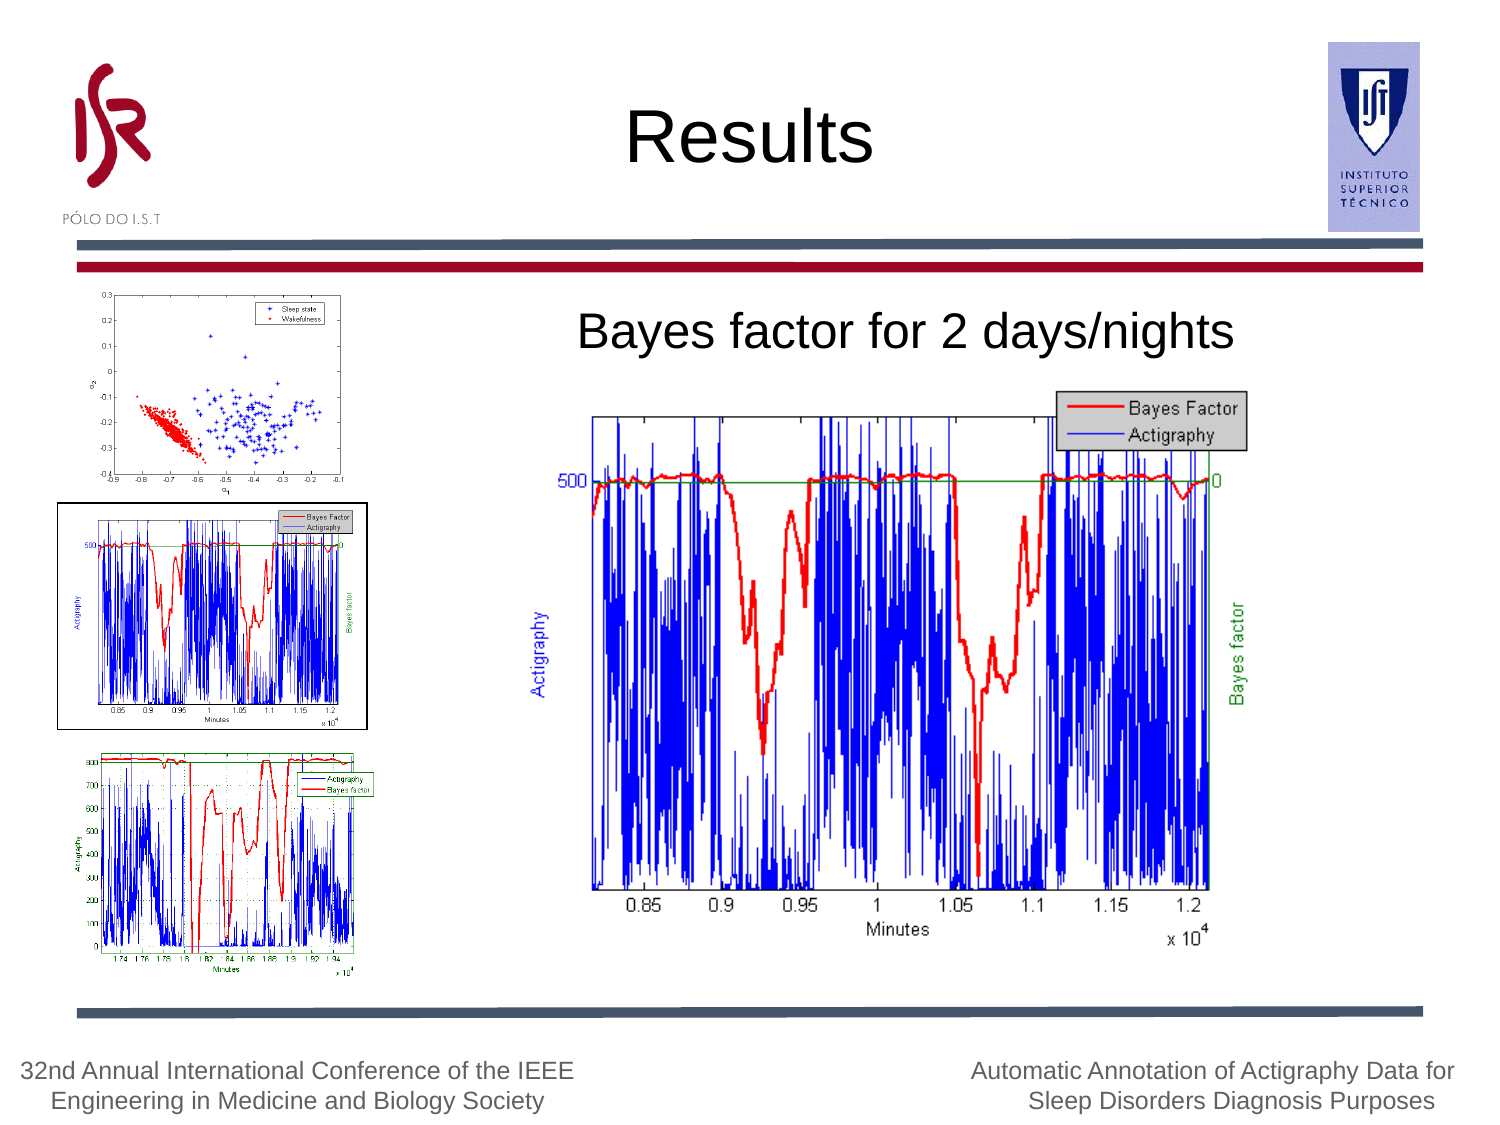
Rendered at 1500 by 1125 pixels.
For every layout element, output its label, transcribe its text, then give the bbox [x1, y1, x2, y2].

title Results [182, 44, 1318, 221]
picture [76, 278, 368, 498]
picture [1328, 42, 1420, 232]
text_box Bayes factor for 2 days/nights [395, 290, 1417, 366]
picture [57, 734, 384, 980]
picture [53, 42, 171, 232]
picture [489, 373, 1285, 954]
footer 32nd Annual International Conference of the IEEE Engineering in Medicine and Biology Society [0, 1046, 597, 1125]
picture [57, 503, 367, 730]
